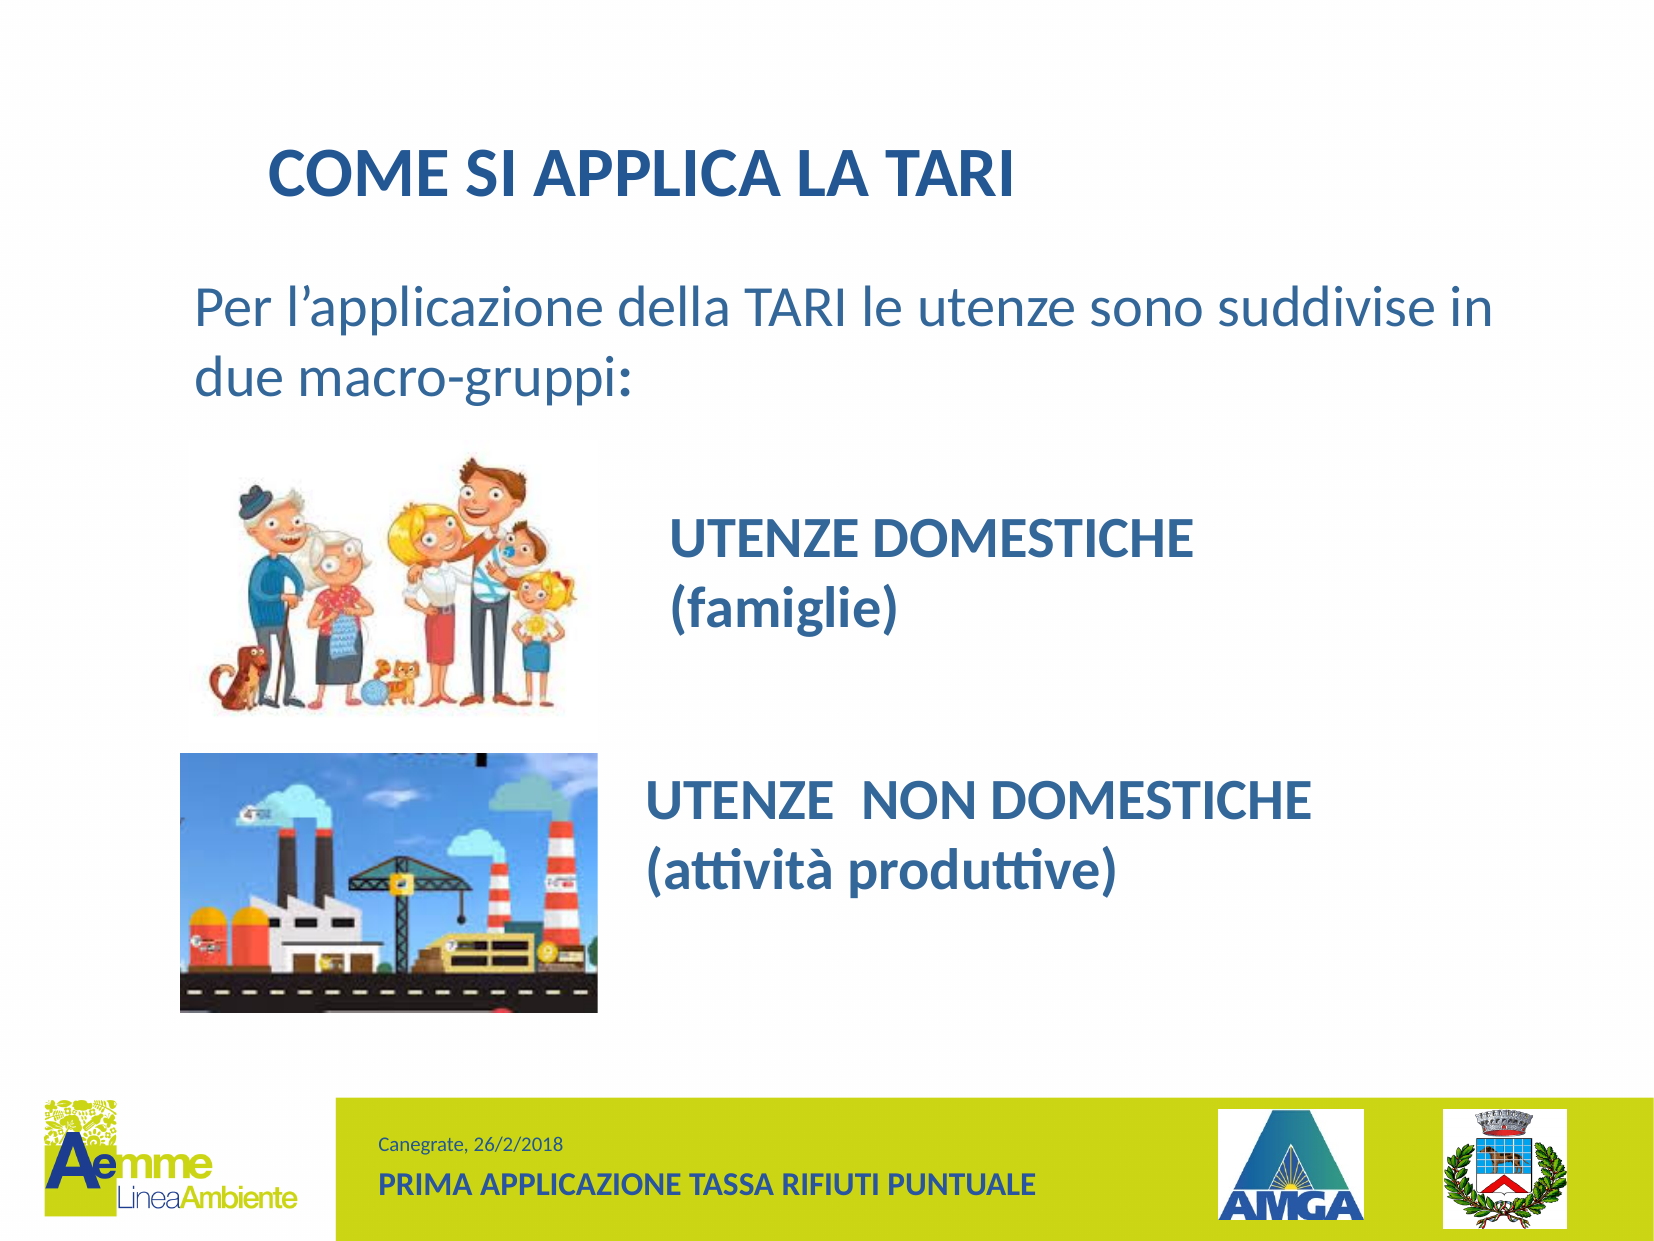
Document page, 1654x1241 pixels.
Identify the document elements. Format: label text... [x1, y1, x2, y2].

text_box UTENZE NON DOMESTICHE (attività produttive) [630, 753, 1567, 909]
text_box UTENZE DOMESTICHE (famiglie) [655, 492, 1559, 647]
text_box Canegrate, 26/2/2018 [363, 1123, 883, 1163]
text_box PRIMA APPLICAZIONE TASSA RIFIUTI PUNTUALE [363, 1154, 1178, 1220]
picture [0, 0, 1654, 1241]
text_box Per l’applicazione della TARI le utenze sono suddivise in due macro-gruppi: [179, 261, 1529, 416]
text_box COME SI APPLICA LA TARI [253, 118, 1217, 261]
